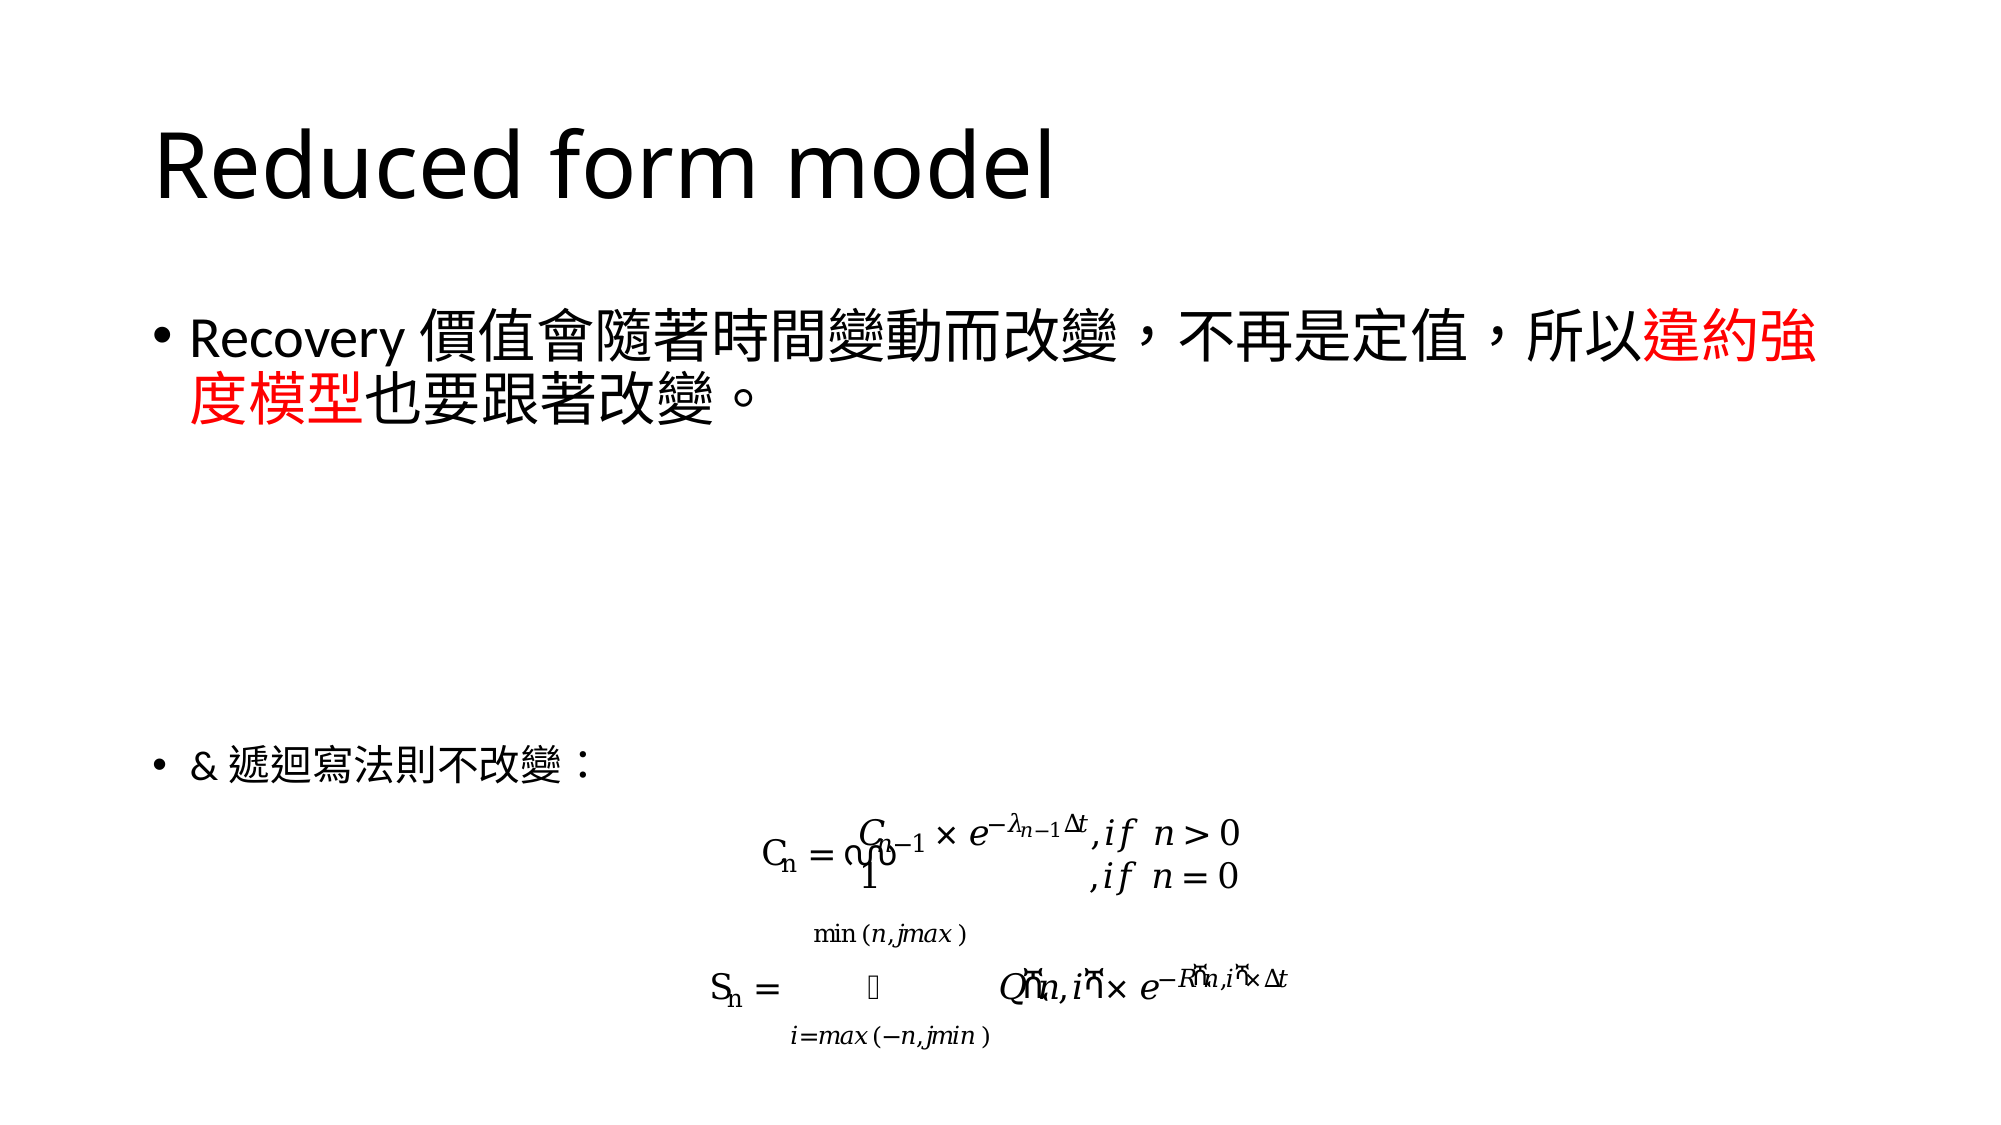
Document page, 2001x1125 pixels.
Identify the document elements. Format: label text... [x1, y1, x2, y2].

title Reduced form model [137, 59, 1863, 278]
picture [392, 800, 1608, 1064]
